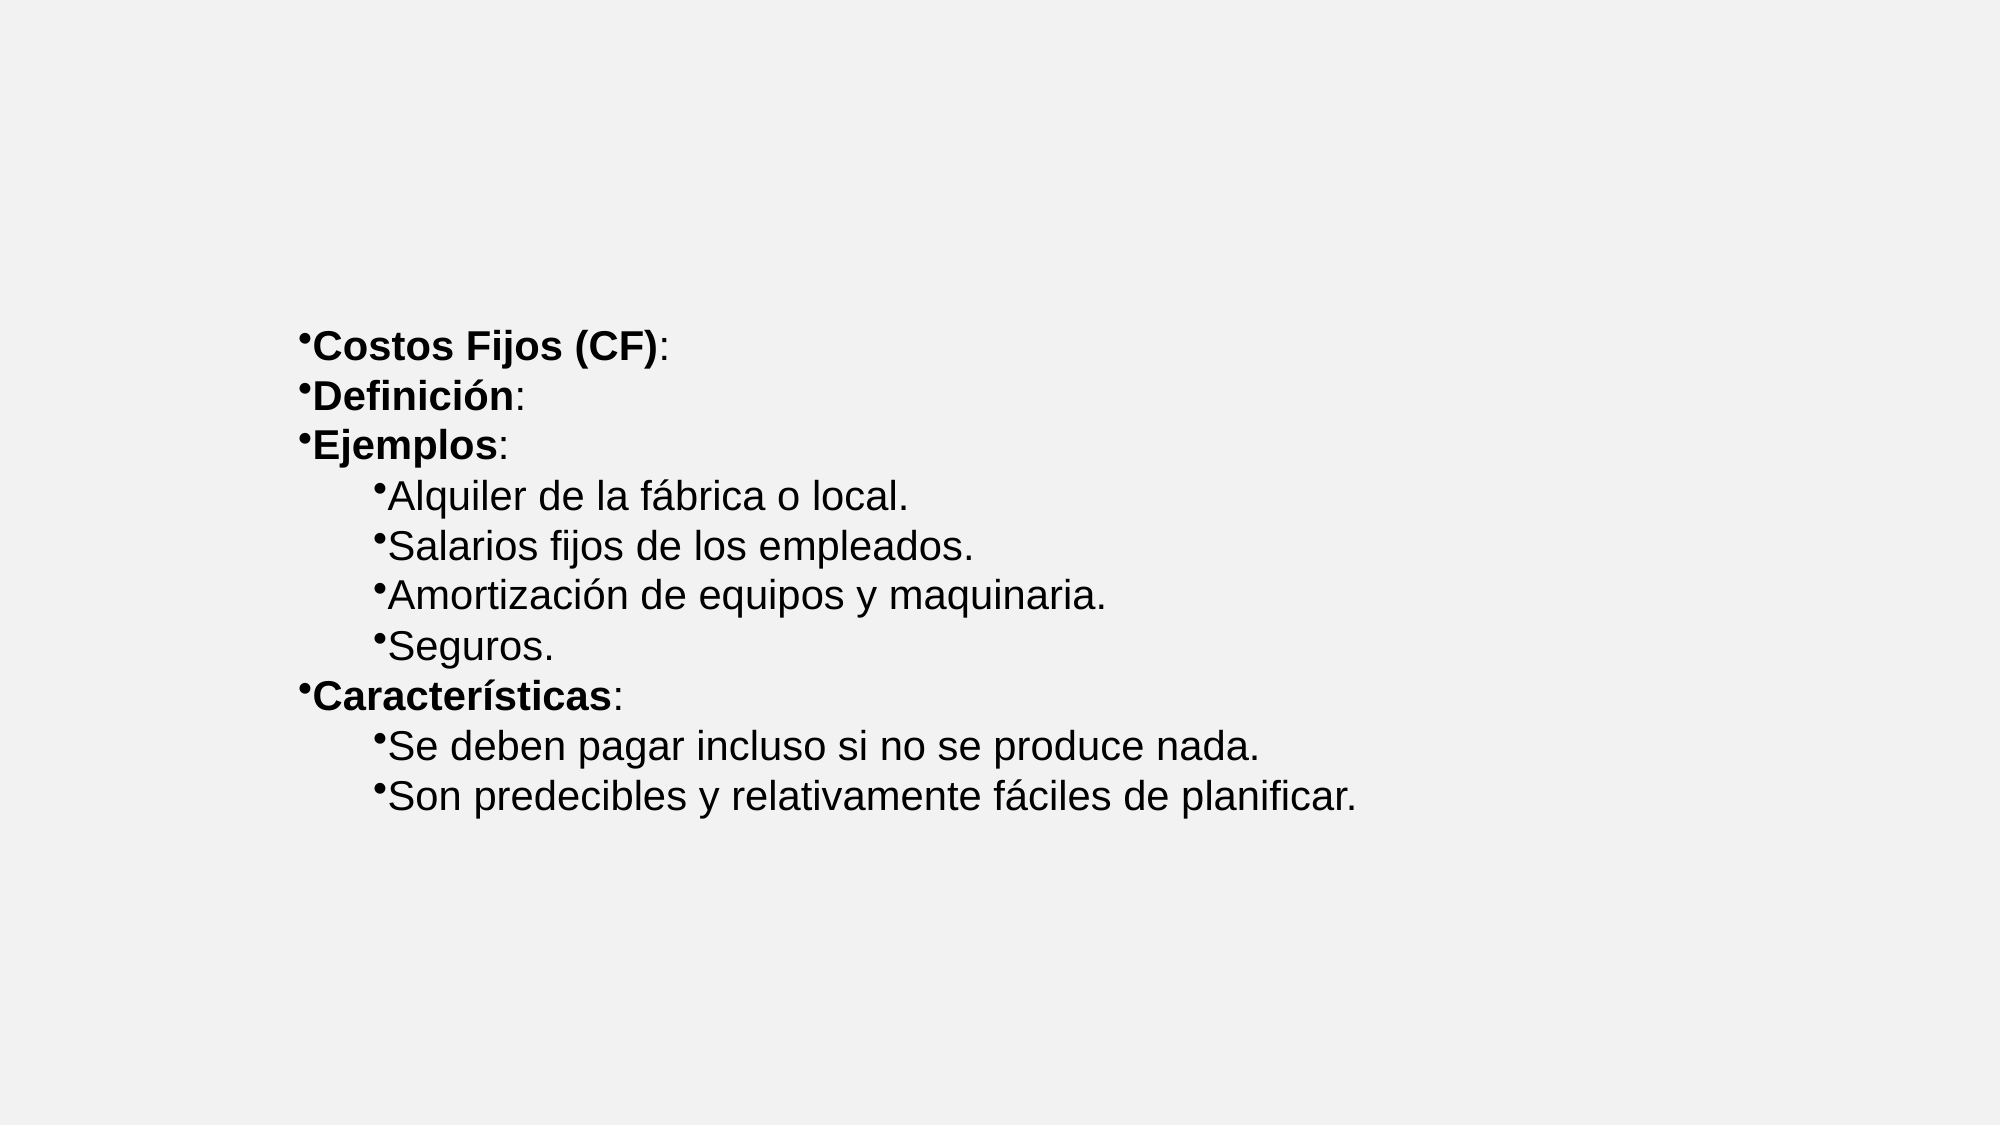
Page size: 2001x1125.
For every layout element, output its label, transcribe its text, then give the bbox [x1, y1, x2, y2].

text_box Costos Fijos (CF): Definición: Ejemplos: Alquiler de la fábrica o local. Salarios fijos de los empleados. Amortización de equipos y maquinaria. Seguros. Características: Se deben pagar incluso si no se produce nada. Son predecibles y relativamente fáciles de planificar. [283, 310, 1827, 871]
